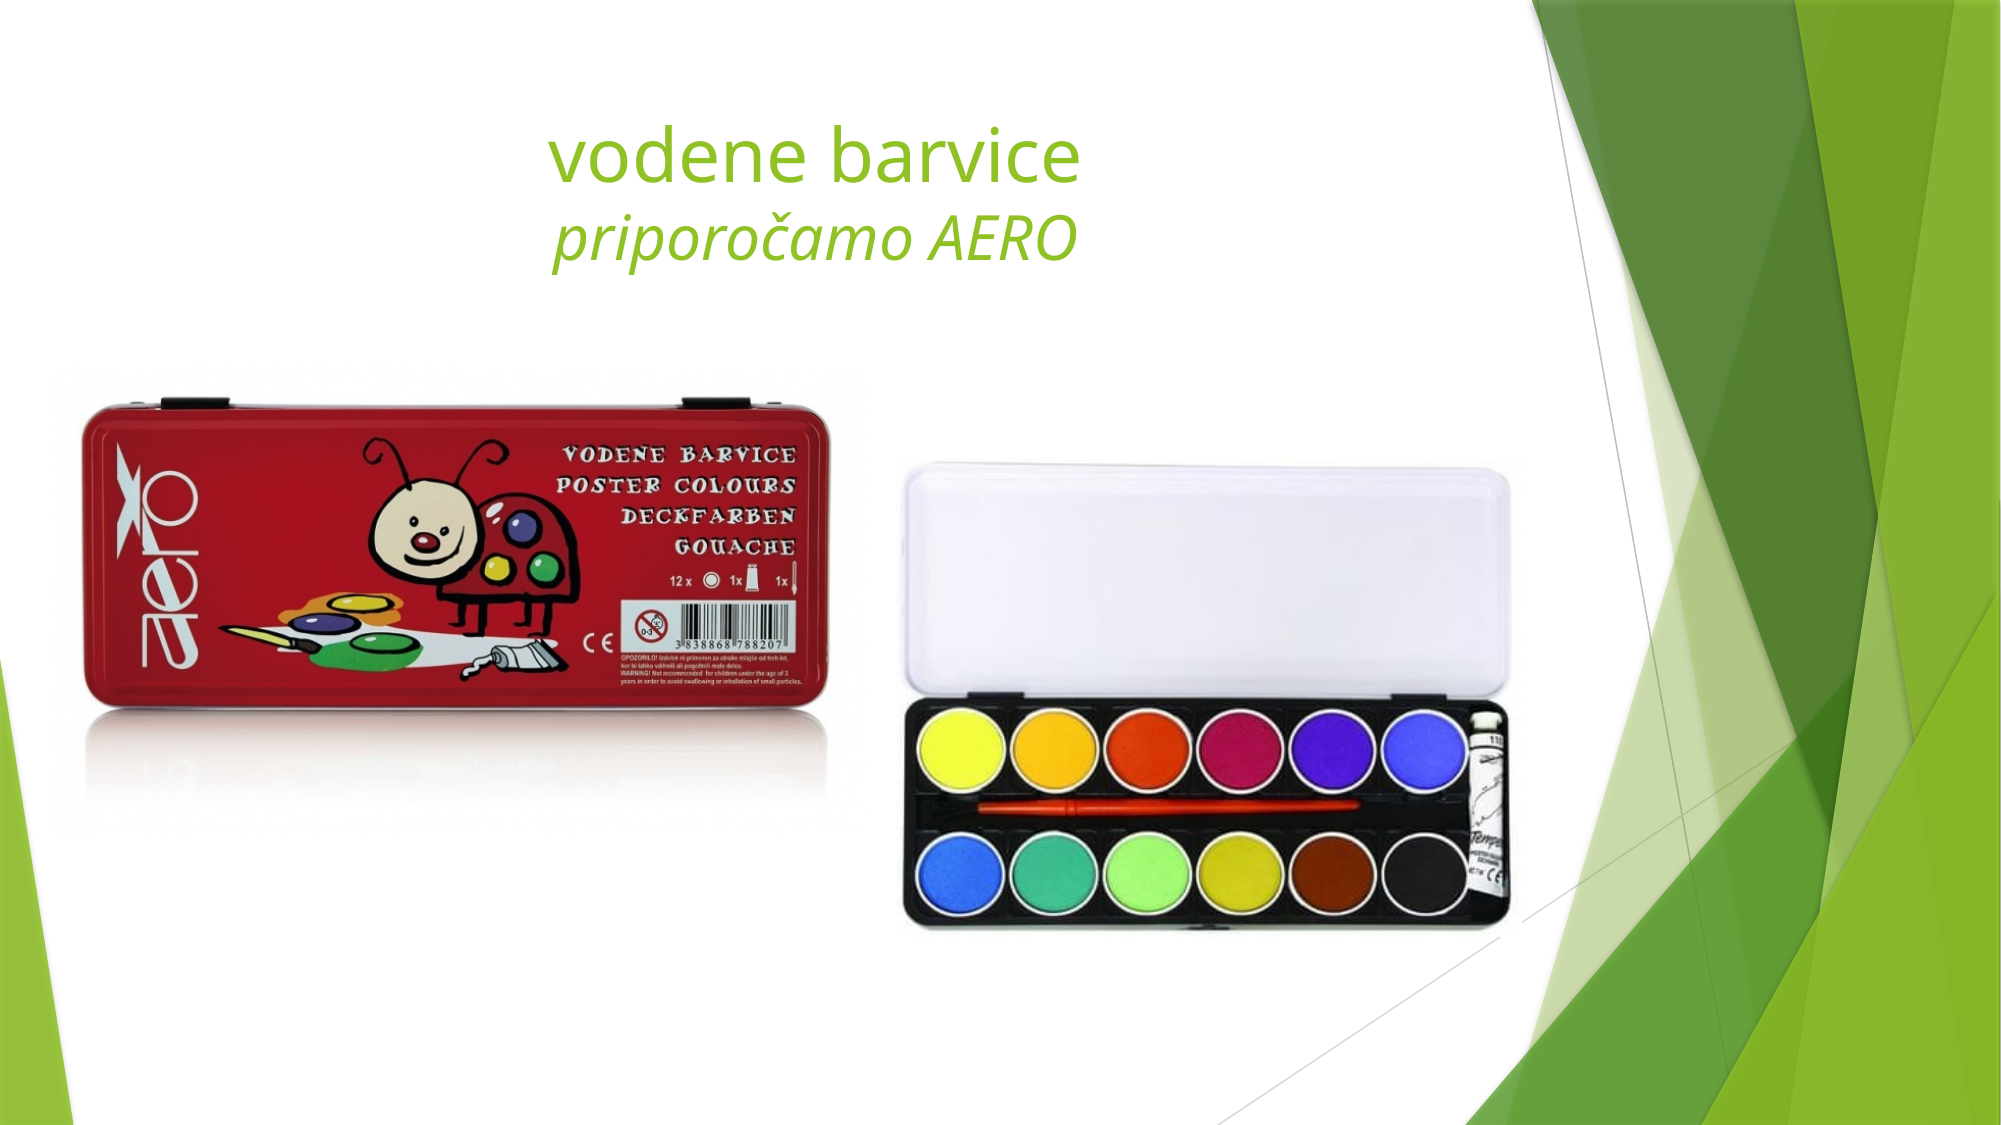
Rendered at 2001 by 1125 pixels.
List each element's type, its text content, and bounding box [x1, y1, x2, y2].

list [51, 366, 867, 836]
title vodene barvice priporočamo AERO [111, 99, 1522, 317]
picture [895, 457, 1522, 937]
